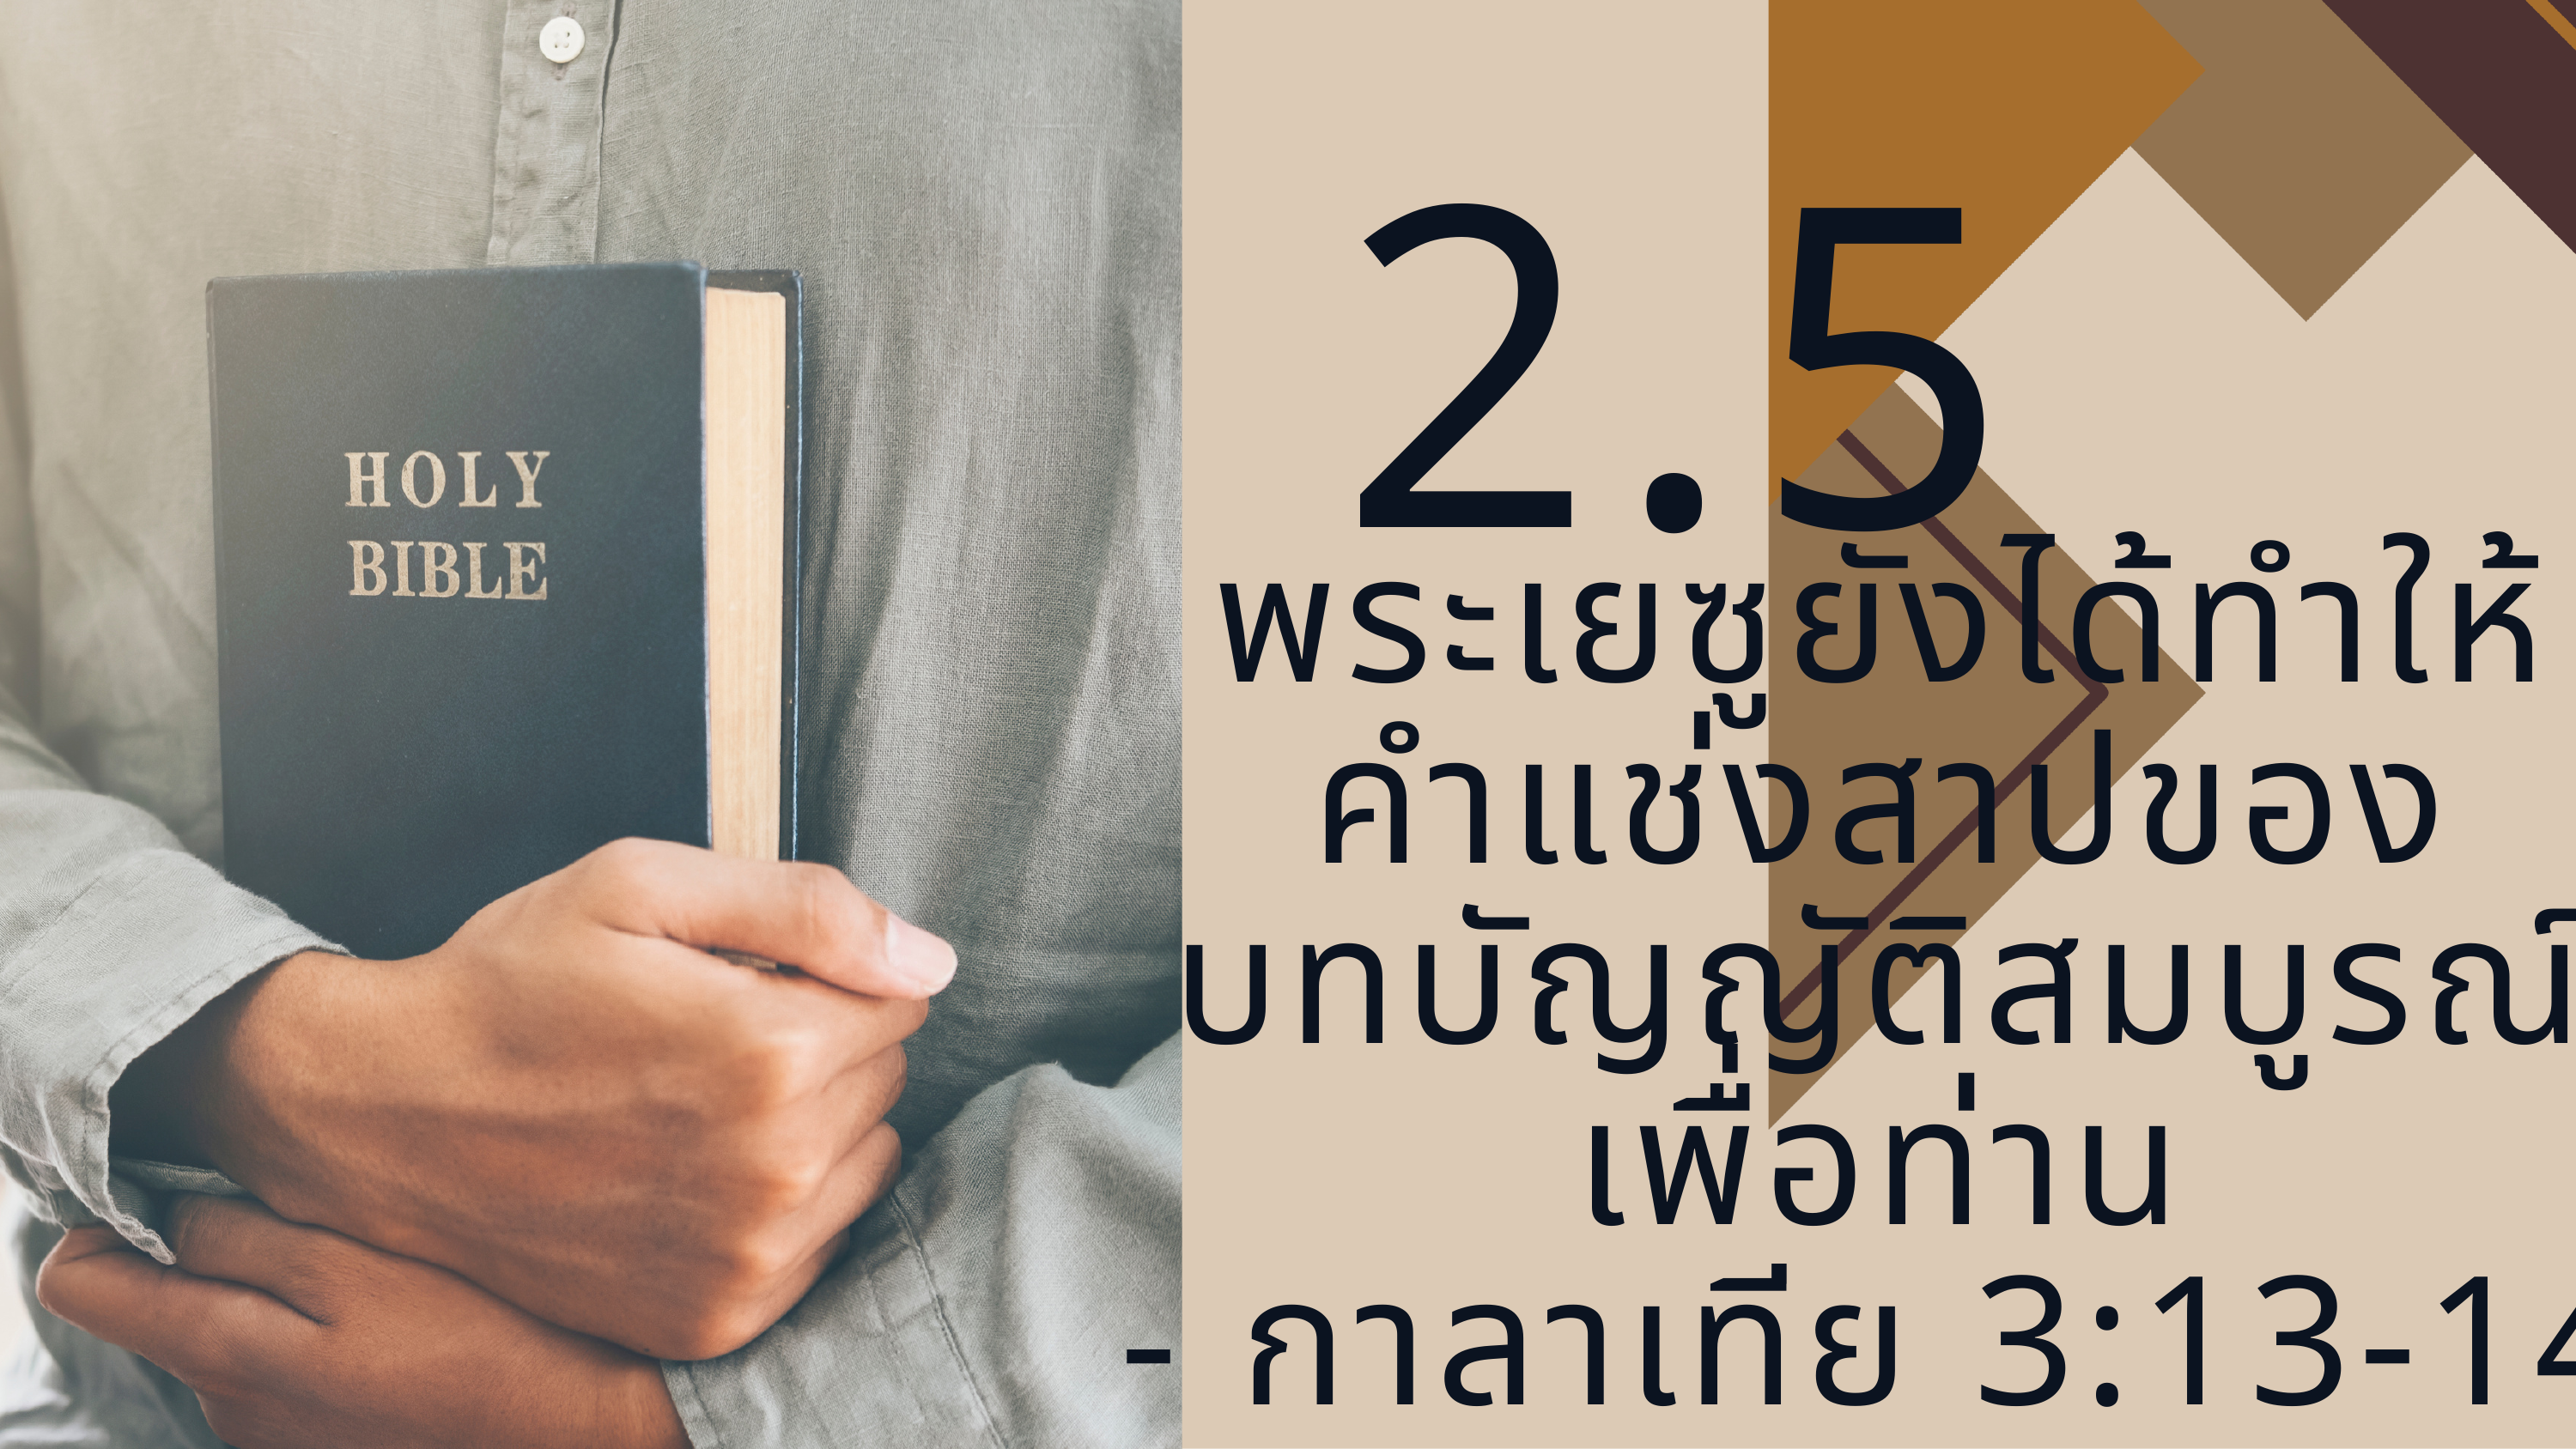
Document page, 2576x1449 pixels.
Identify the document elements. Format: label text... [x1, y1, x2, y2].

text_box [0, 0, 1182, 1449]
text_box [1768, 0, 2576, 165]
text_box 2.5 [1185, 165, 2576, 617]
text_box พระเยซูยังได้ทำให้ คำแช่งสาปของ บทบัญญัติสมบูรณ์ เพื่อท่าน - กาลาเทีย 3:13-14 [1185, 617, 2576, 1441]
